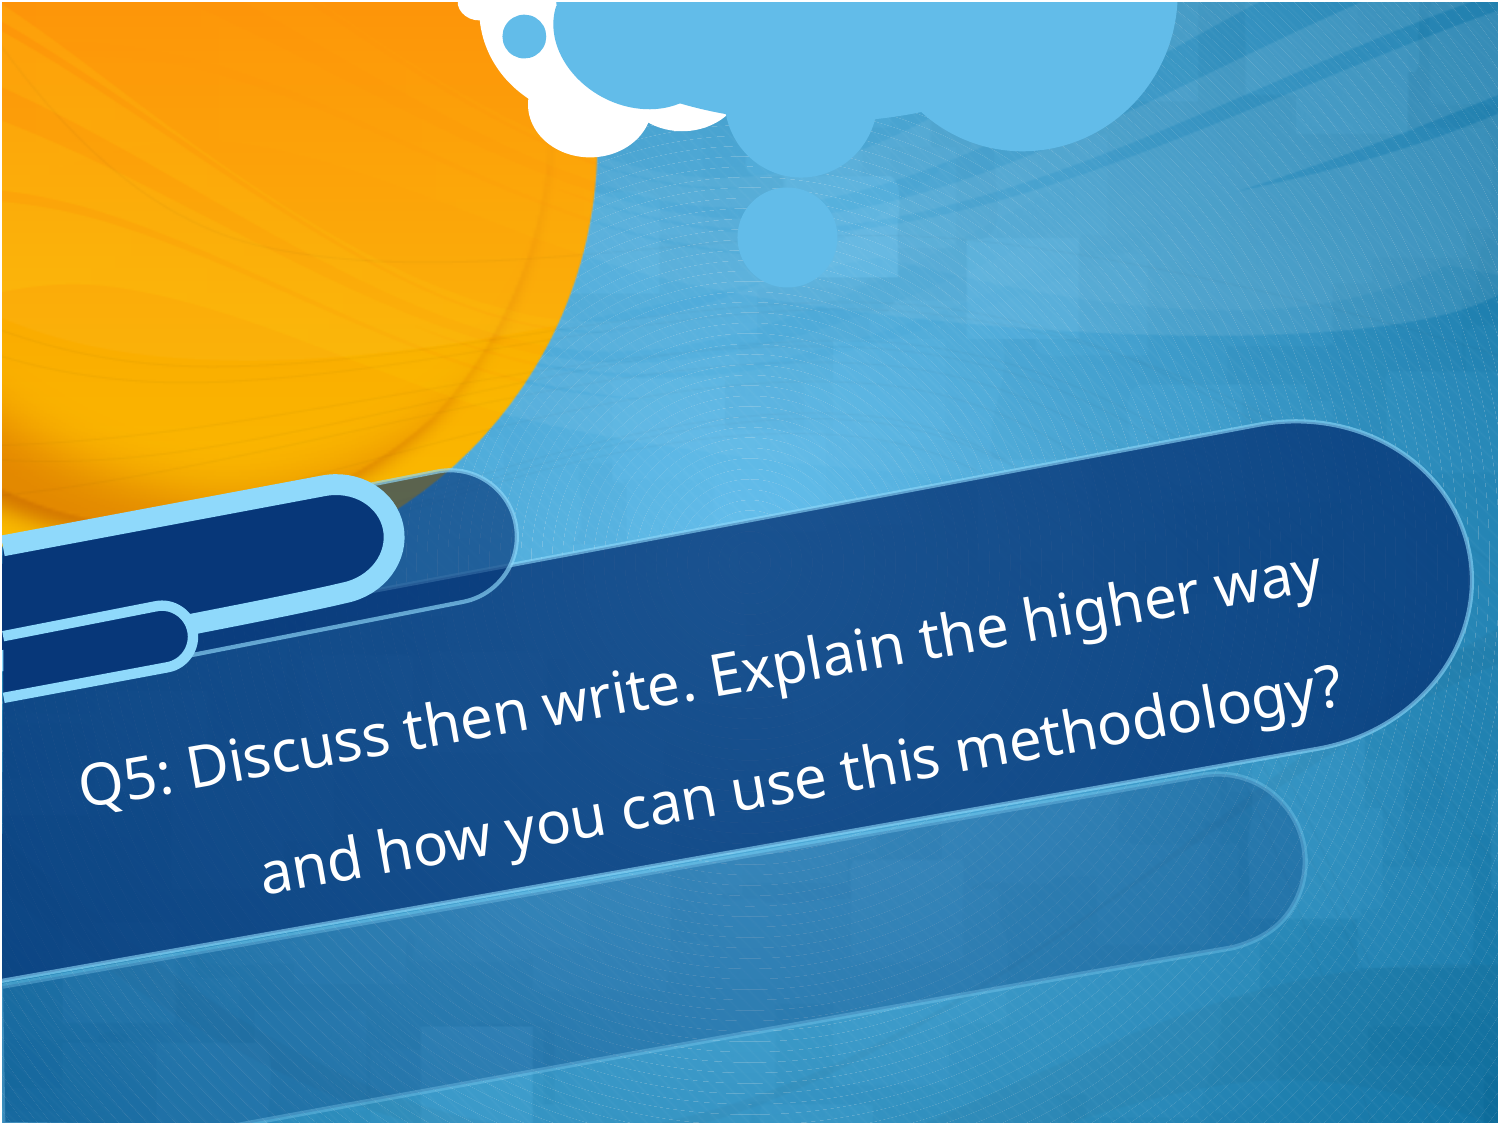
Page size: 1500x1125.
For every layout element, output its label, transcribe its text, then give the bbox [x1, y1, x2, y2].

picture [4, 777, 1302, 1123]
picture [2, 2, 1498, 1123]
title Road blocks and Finding the “High” way. [2, 771, 1308, 1123]
title Q5: Discuss then write. Explain the higher way and how you can use this methodology? [0, 449, 1364, 958]
